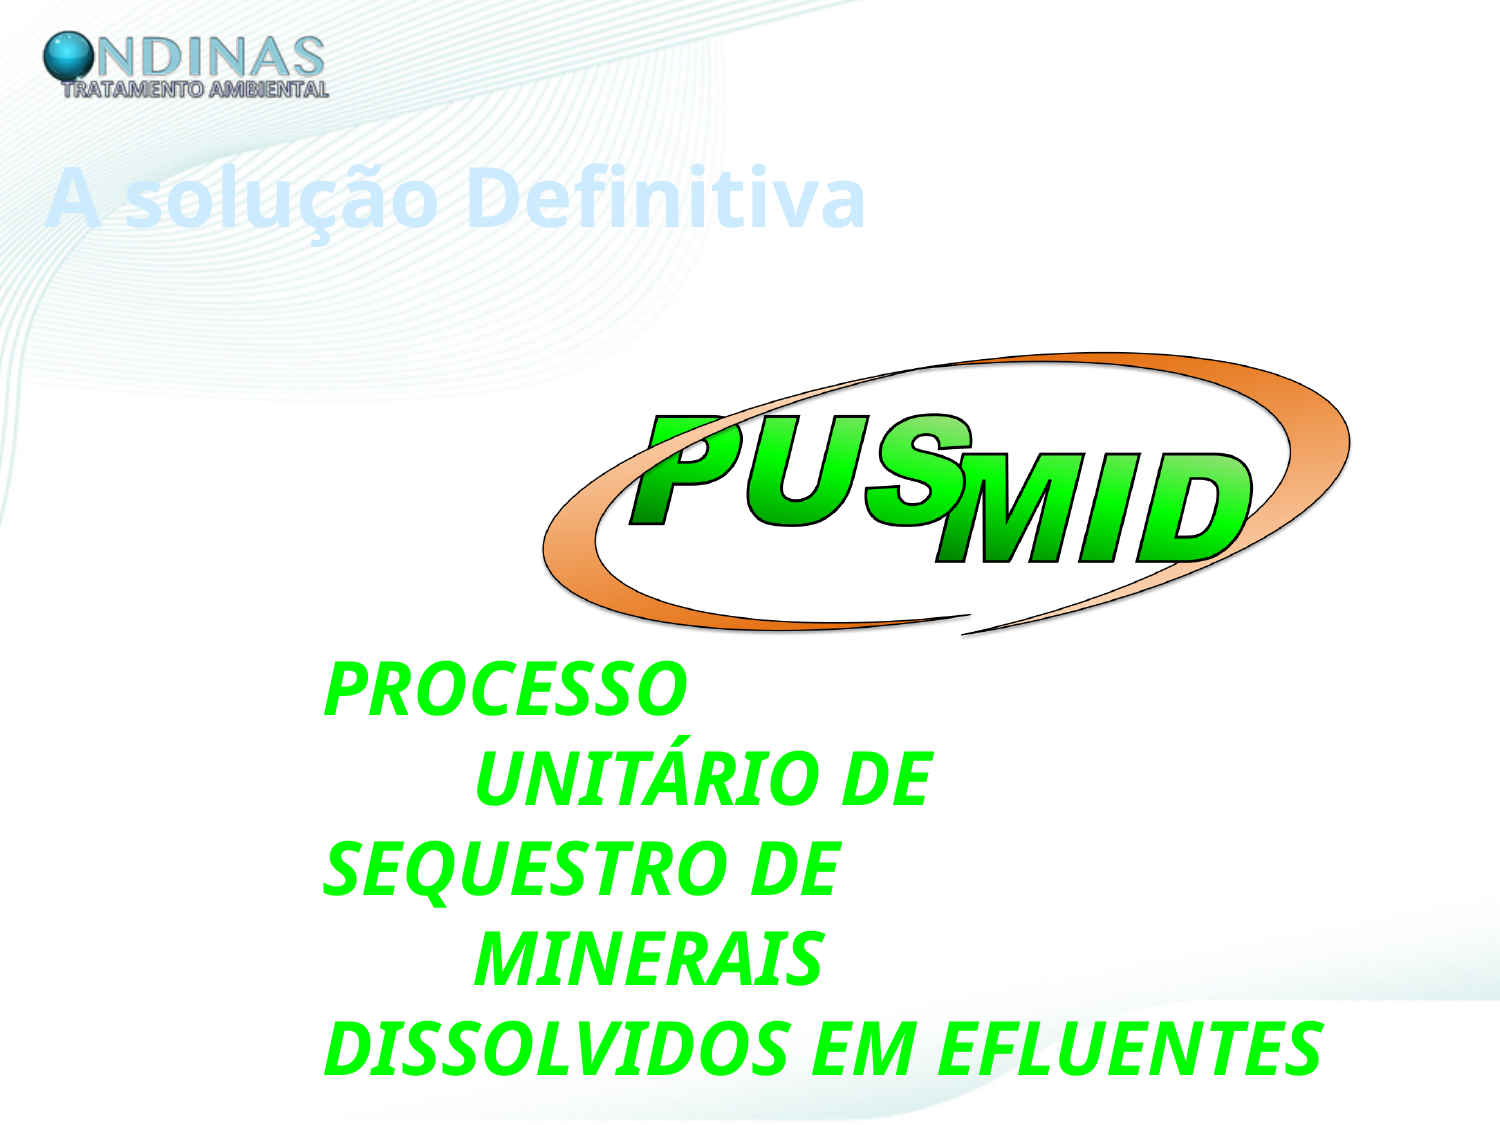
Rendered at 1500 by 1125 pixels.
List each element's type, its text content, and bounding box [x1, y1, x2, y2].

picture [0, 0, 1500, 1125]
title A solução Definitiva [29, 137, 1477, 256]
text_box PROCESSO UNITÁRIO DE SEQUESTRO DE MINERAIS DISSOLVIDOS EM EFLUENTES [307, 633, 1340, 1099]
